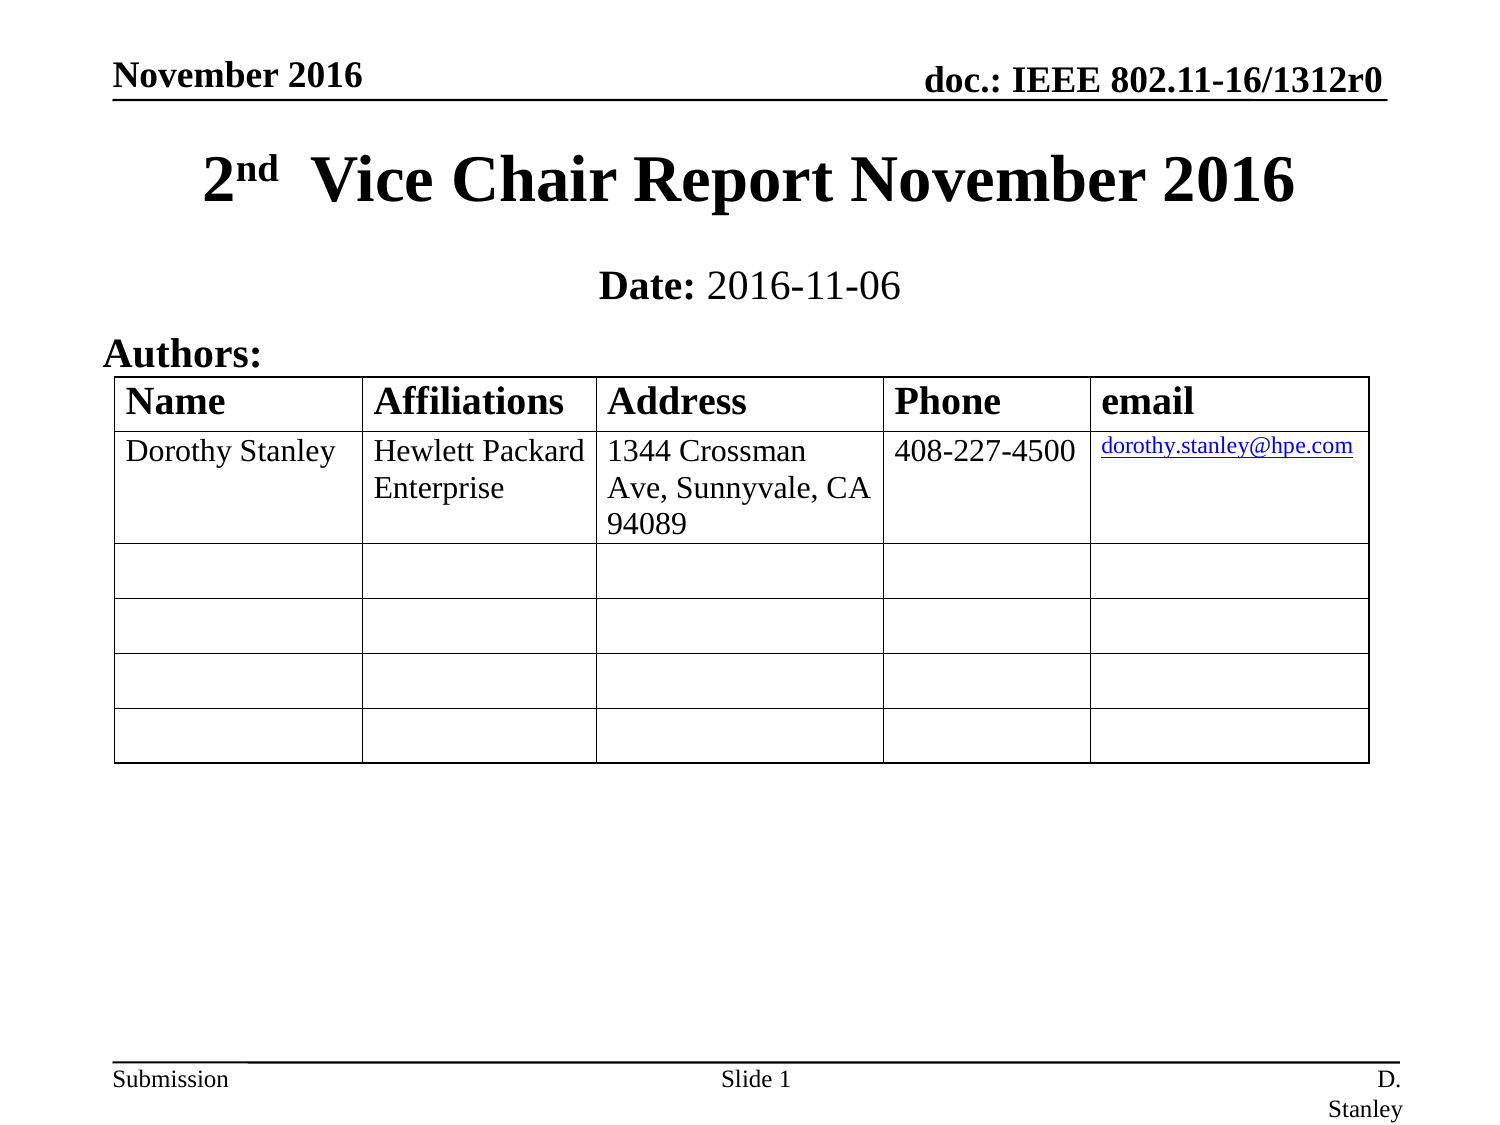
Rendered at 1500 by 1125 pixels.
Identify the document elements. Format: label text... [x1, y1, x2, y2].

slide_number Slide 1 [712, 1061, 800, 1093]
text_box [99, 376, 1396, 812]
text_box Authors: [87, 318, 325, 381]
title 2nd Vice Chair Report November 2016 [112, 112, 1388, 238]
list Date: 2016-11-06 [112, 249, 1388, 313]
footer D. Stanley, HP Enterprise [1324, 1061, 1402, 1093]
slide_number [112, 49, 413, 96]
